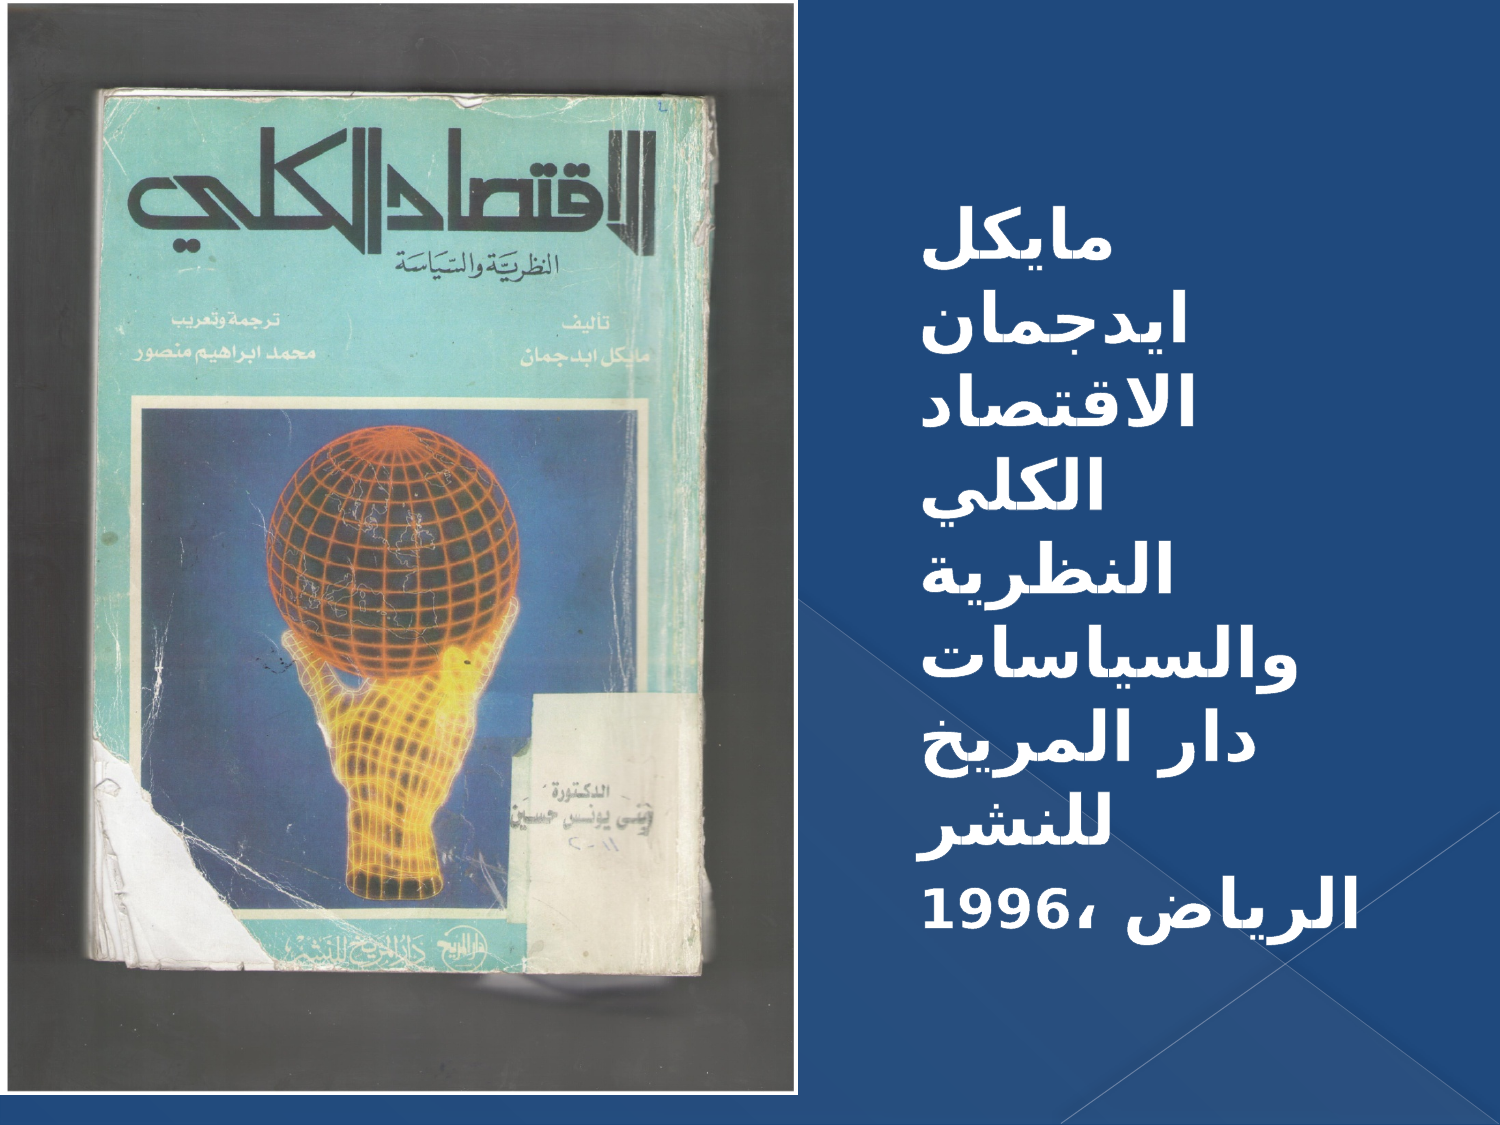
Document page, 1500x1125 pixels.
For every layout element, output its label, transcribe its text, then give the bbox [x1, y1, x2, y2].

title مايكل ايدجمان الاقتصاد الكلي النظرية والسياسات دار المريخ للنشر الرياض ،1996 [903, 160, 1424, 1024]
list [0, 0, 798, 1095]
